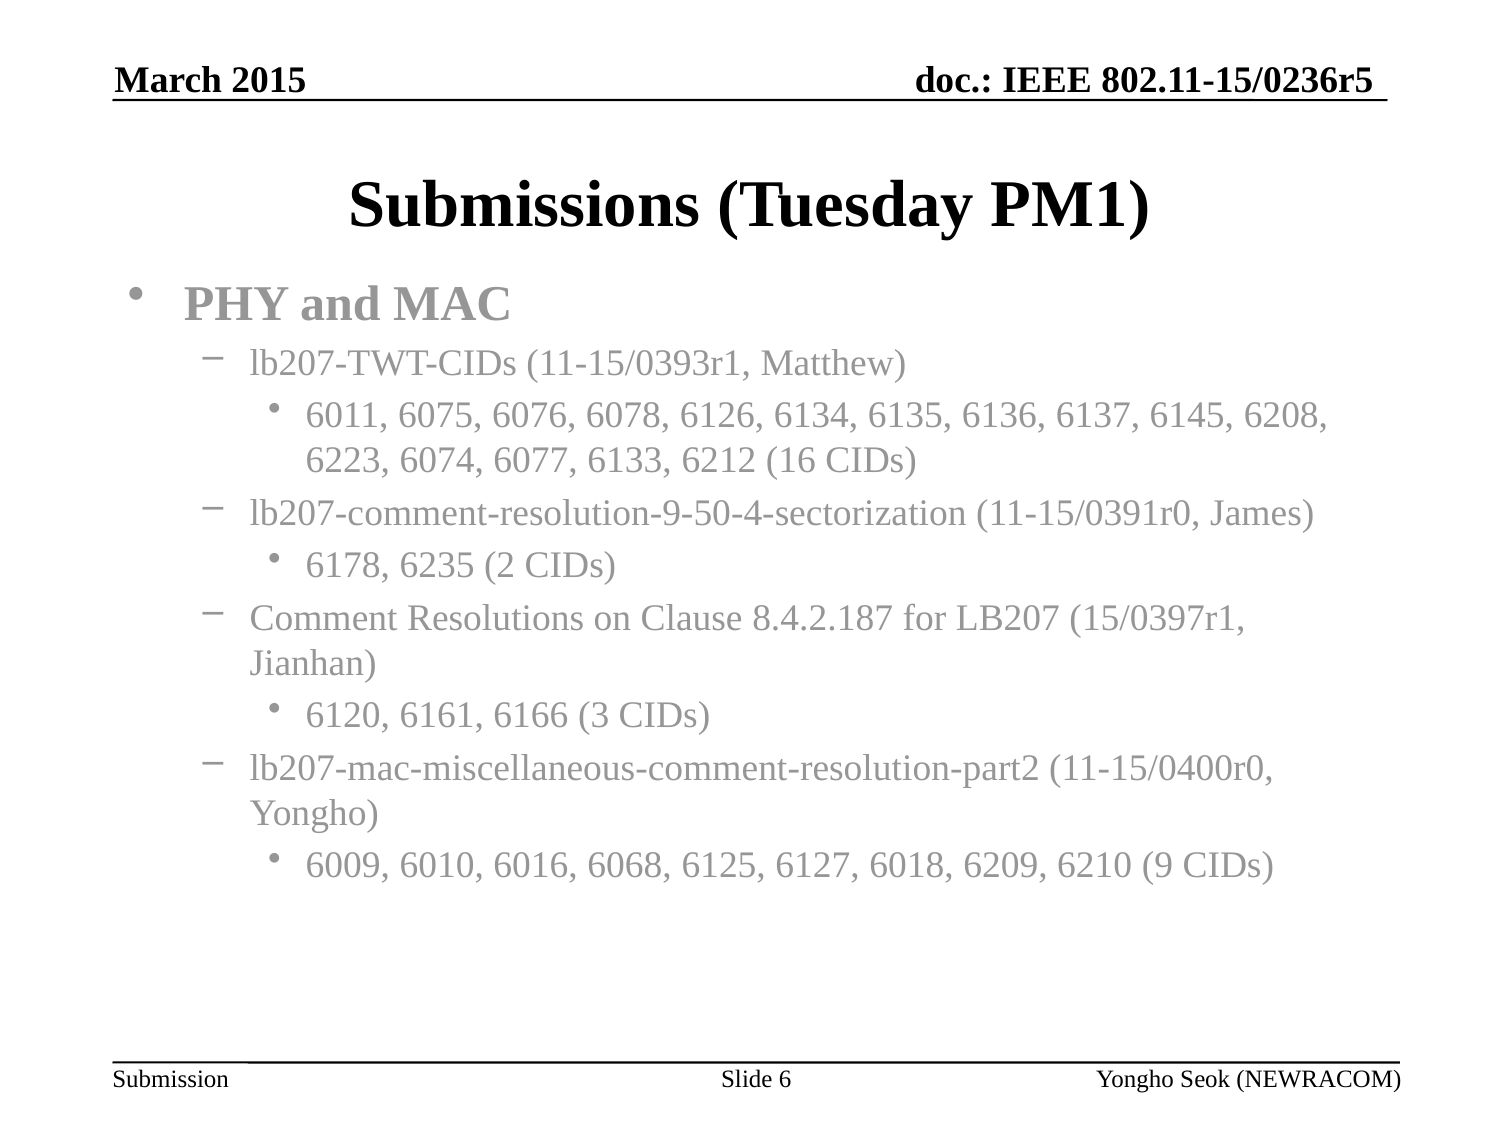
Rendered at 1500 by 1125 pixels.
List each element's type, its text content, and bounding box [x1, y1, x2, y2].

list PHY and MAC lb207-TWT-CIDs (11-15/0393r1, Matthew) 6011, 6075, 6076, 6078, 6126, 6134, 6135, 6136, 6137, 6145, 6208, 6223, 6074, 6077, 6133, 6212 (16 CIDs) lb207-comment-resolution-9-50-4-sectorization (11-15/0391r0, James) 6178, 6235 (2 CIDs) Comment Resolutions on Clause 8.4.2.187 for LB207 (15/0397r1, Jianhan) 6120, 6161, 6166 (3 CIDs) lb207-mac-miscellaneous-comment-resolution-part2 (11-15/0400r0, Yongho) 6009, 6010, 6016, 6068, 6125, 6127, 6018, 6209, 6210 (9 CIDs) [112, 262, 1388, 938]
title Submissions (Tuesday PM1) [112, 112, 1388, 262]
slide_number Slide 6 [712, 1061, 800, 1093]
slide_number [114, 54, 309, 101]
footer Yongho Seok (NEWRACOM) [1088, 1061, 1402, 1093]
